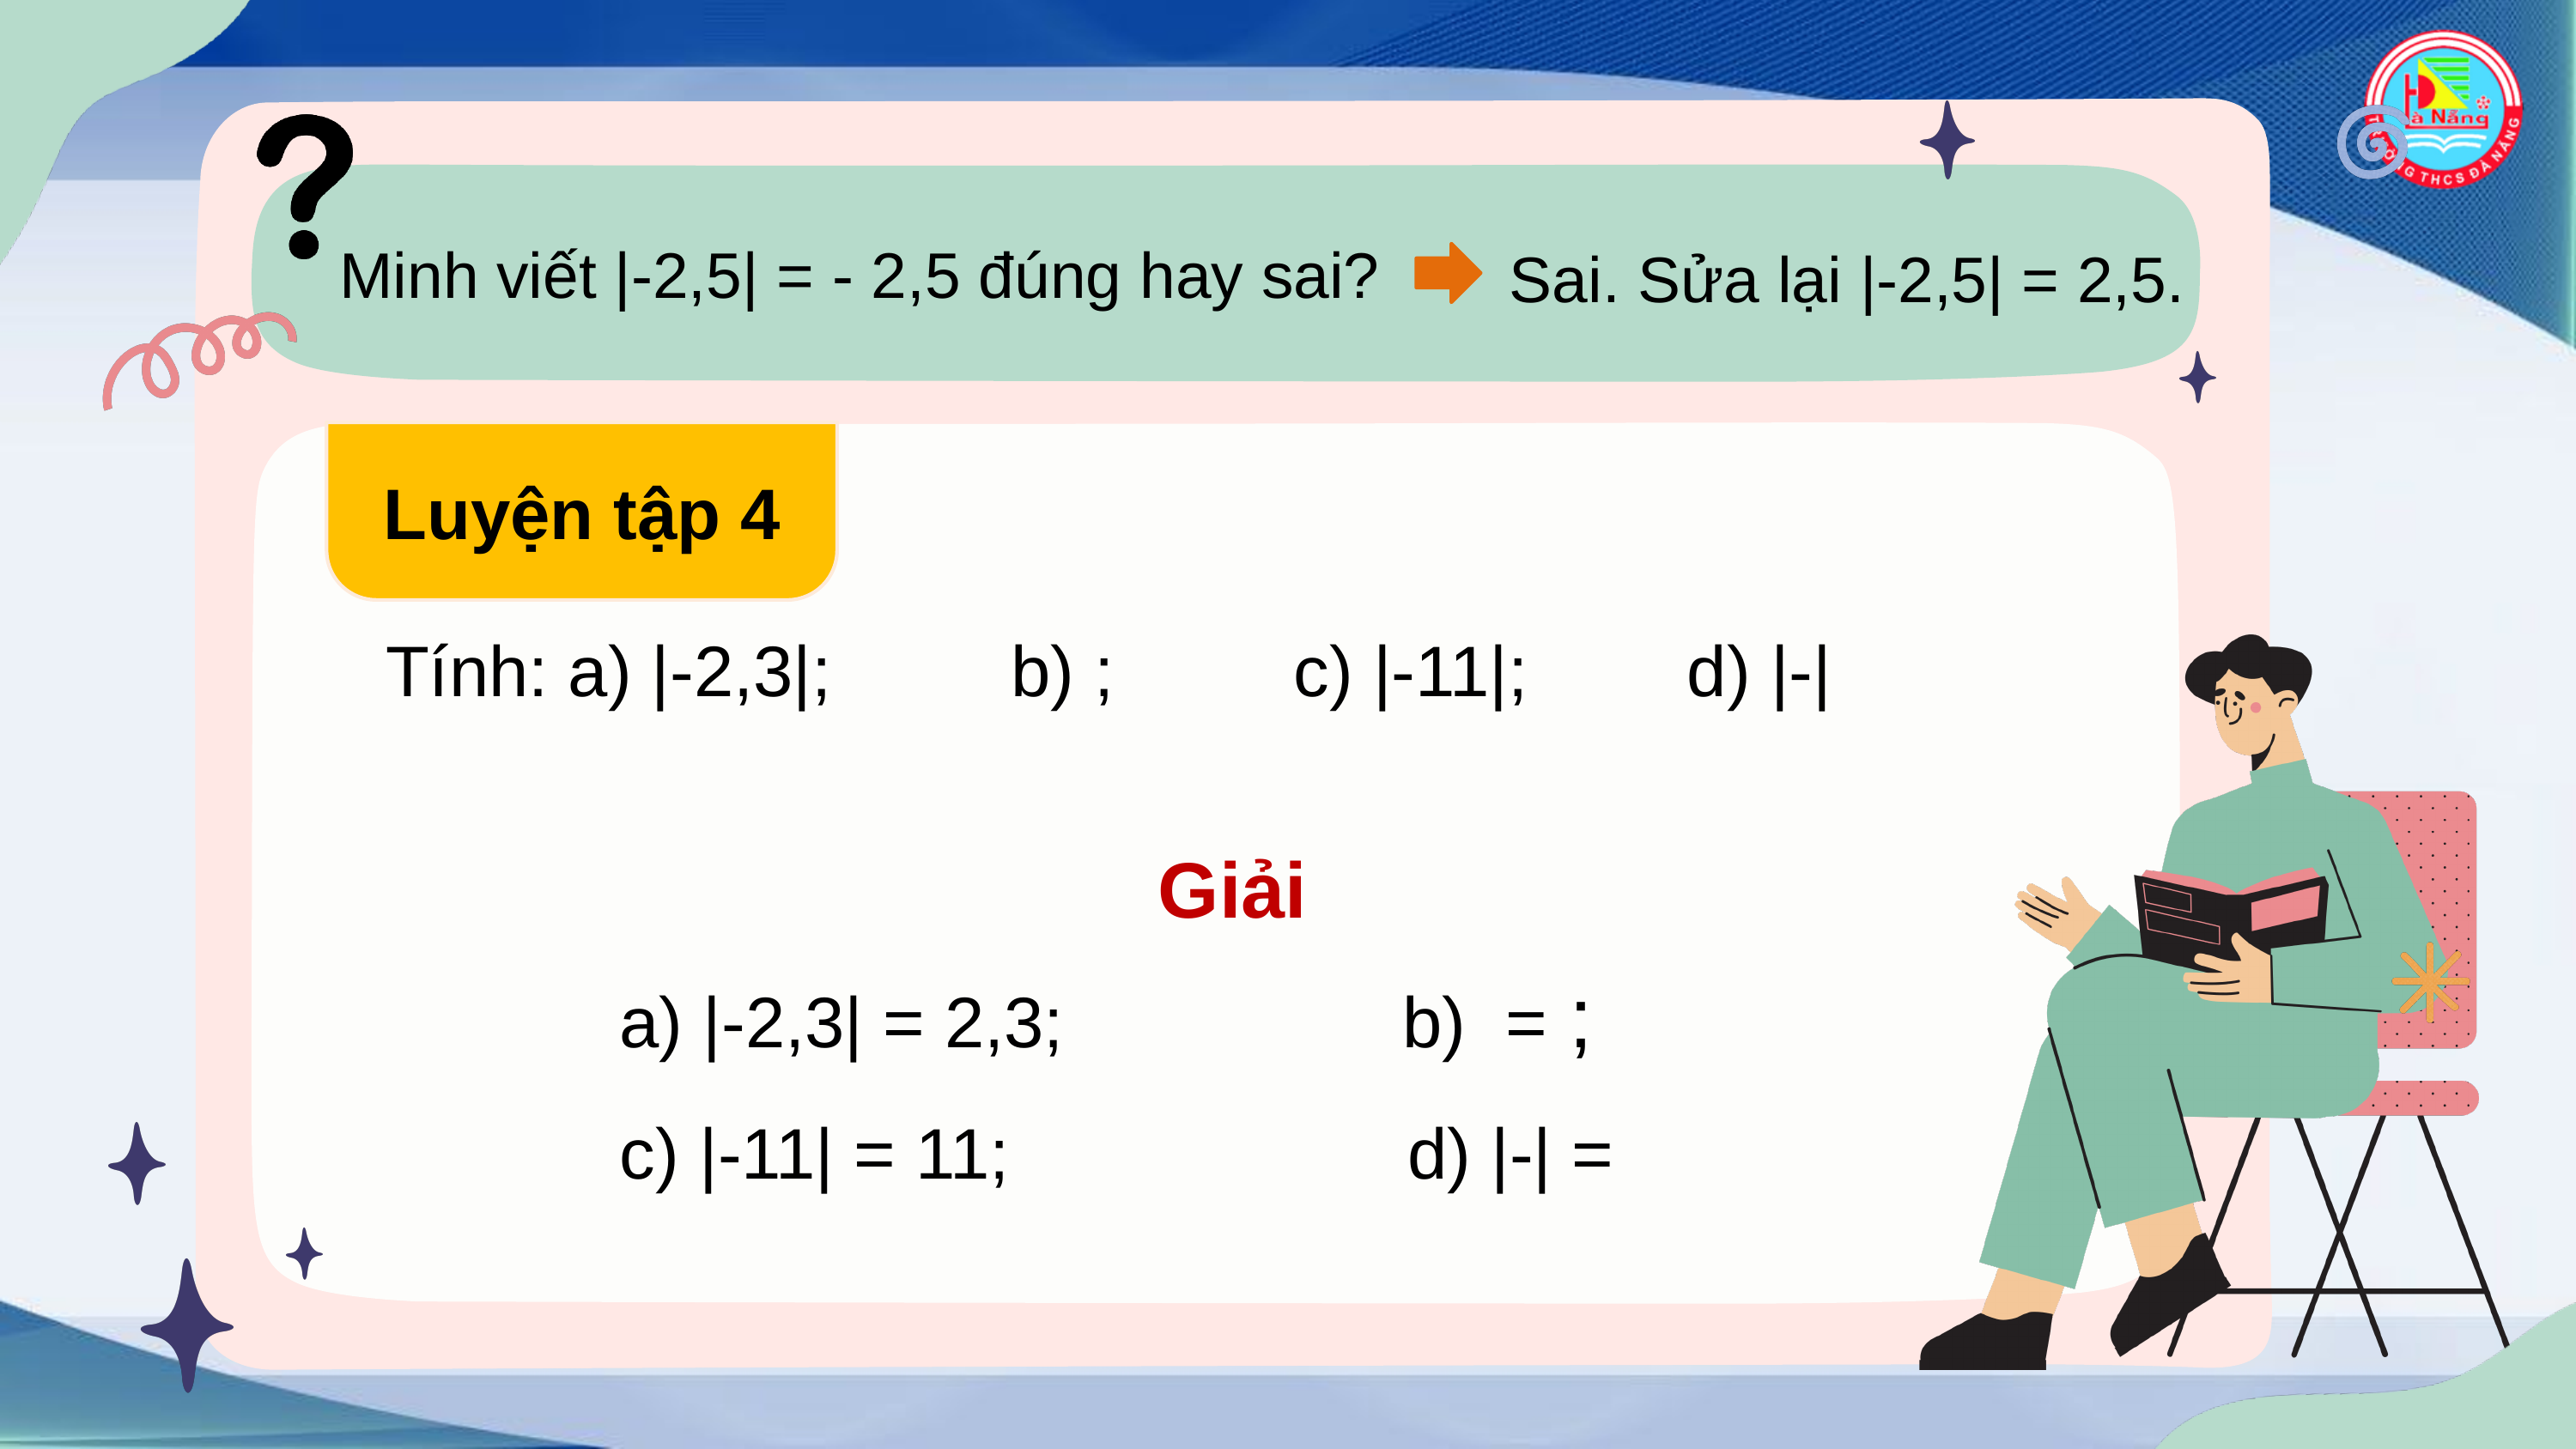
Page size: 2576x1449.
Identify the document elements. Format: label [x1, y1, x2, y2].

text_box [251, 421, 2180, 1304]
text_box [194, 98, 2273, 1370]
text_box [251, 164, 2201, 382]
picture [0, 0, 2576, 1449]
